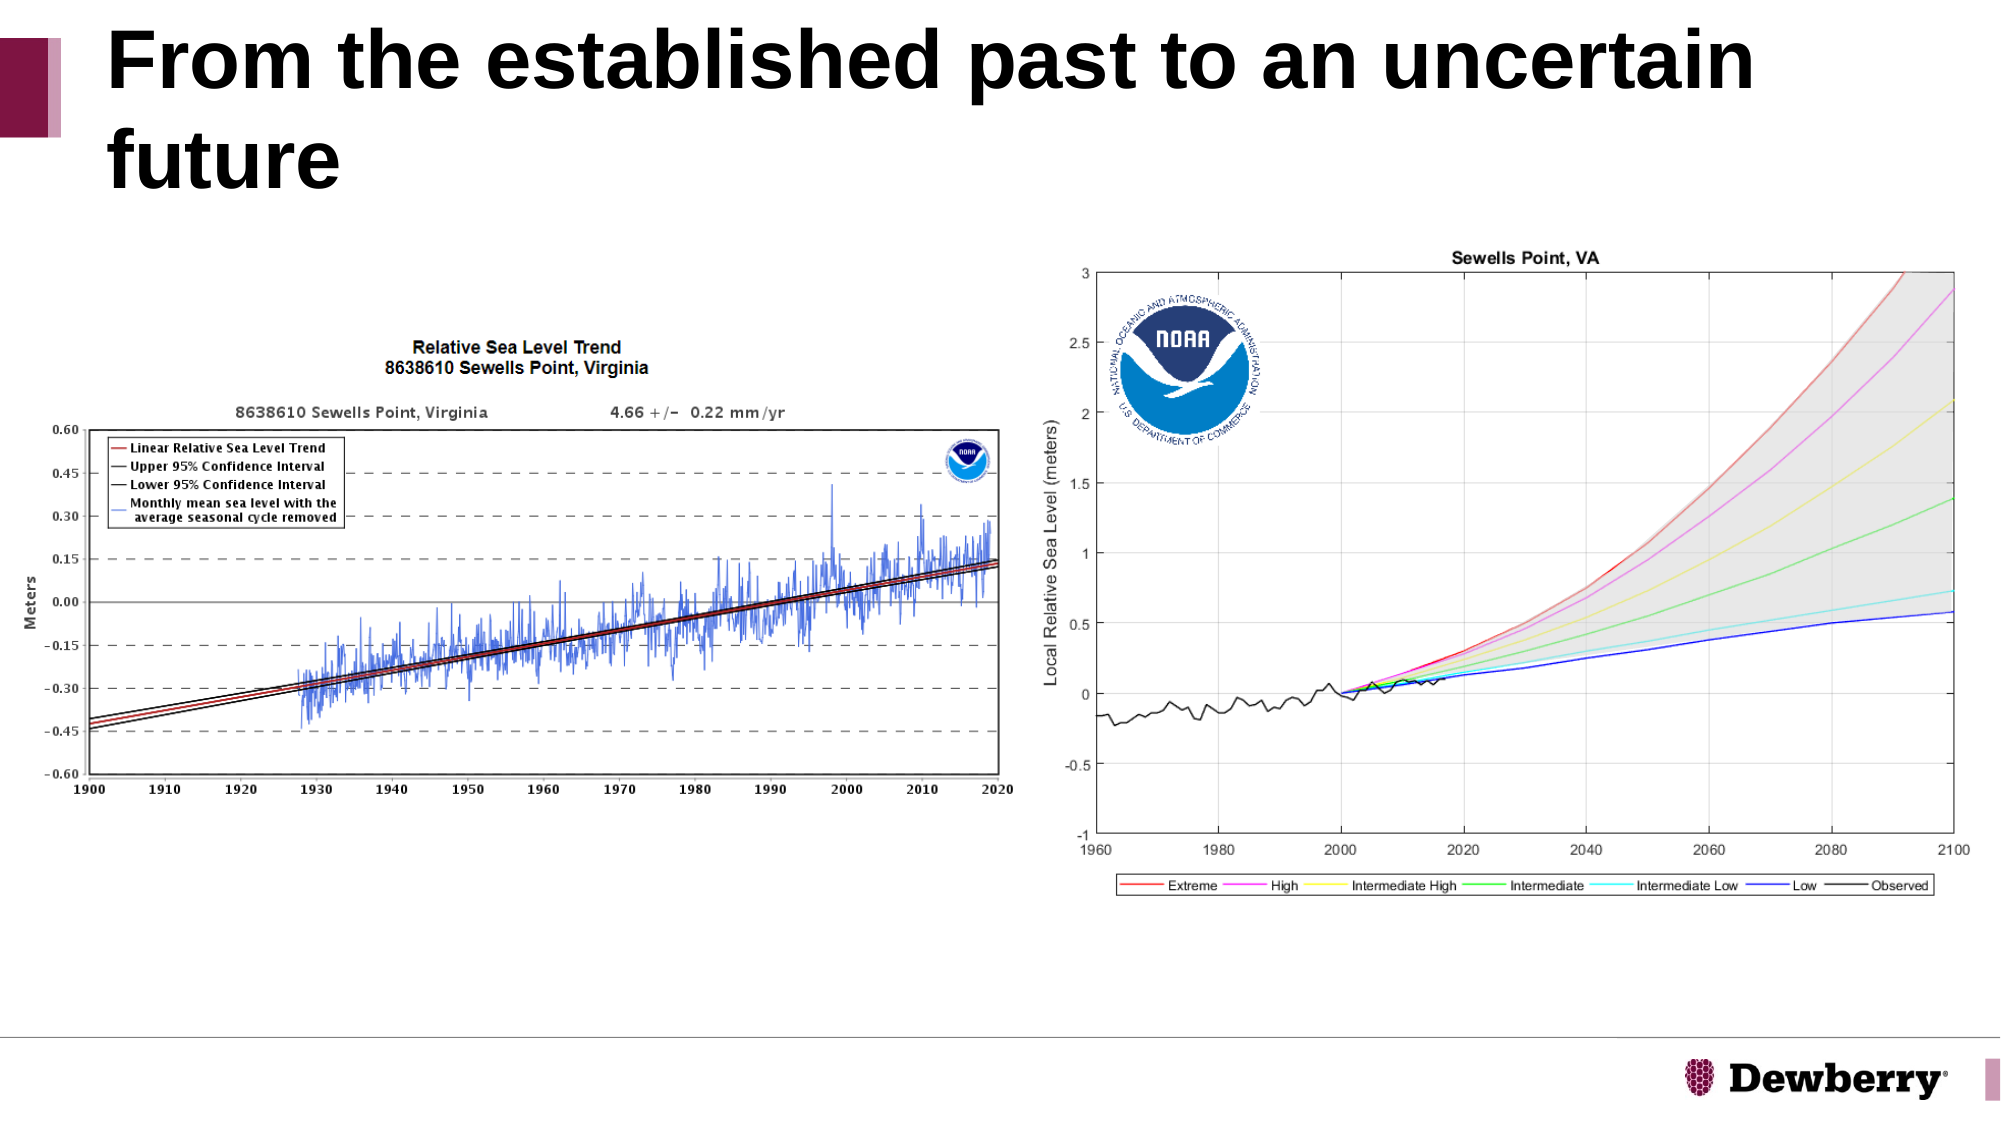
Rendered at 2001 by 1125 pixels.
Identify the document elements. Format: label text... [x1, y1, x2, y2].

picture [0, 37, 63, 138]
picture [6, 237, 2000, 918]
picture [1685, 1059, 1948, 1100]
title From the established past to an uncertain future [91, 52, 1909, 158]
